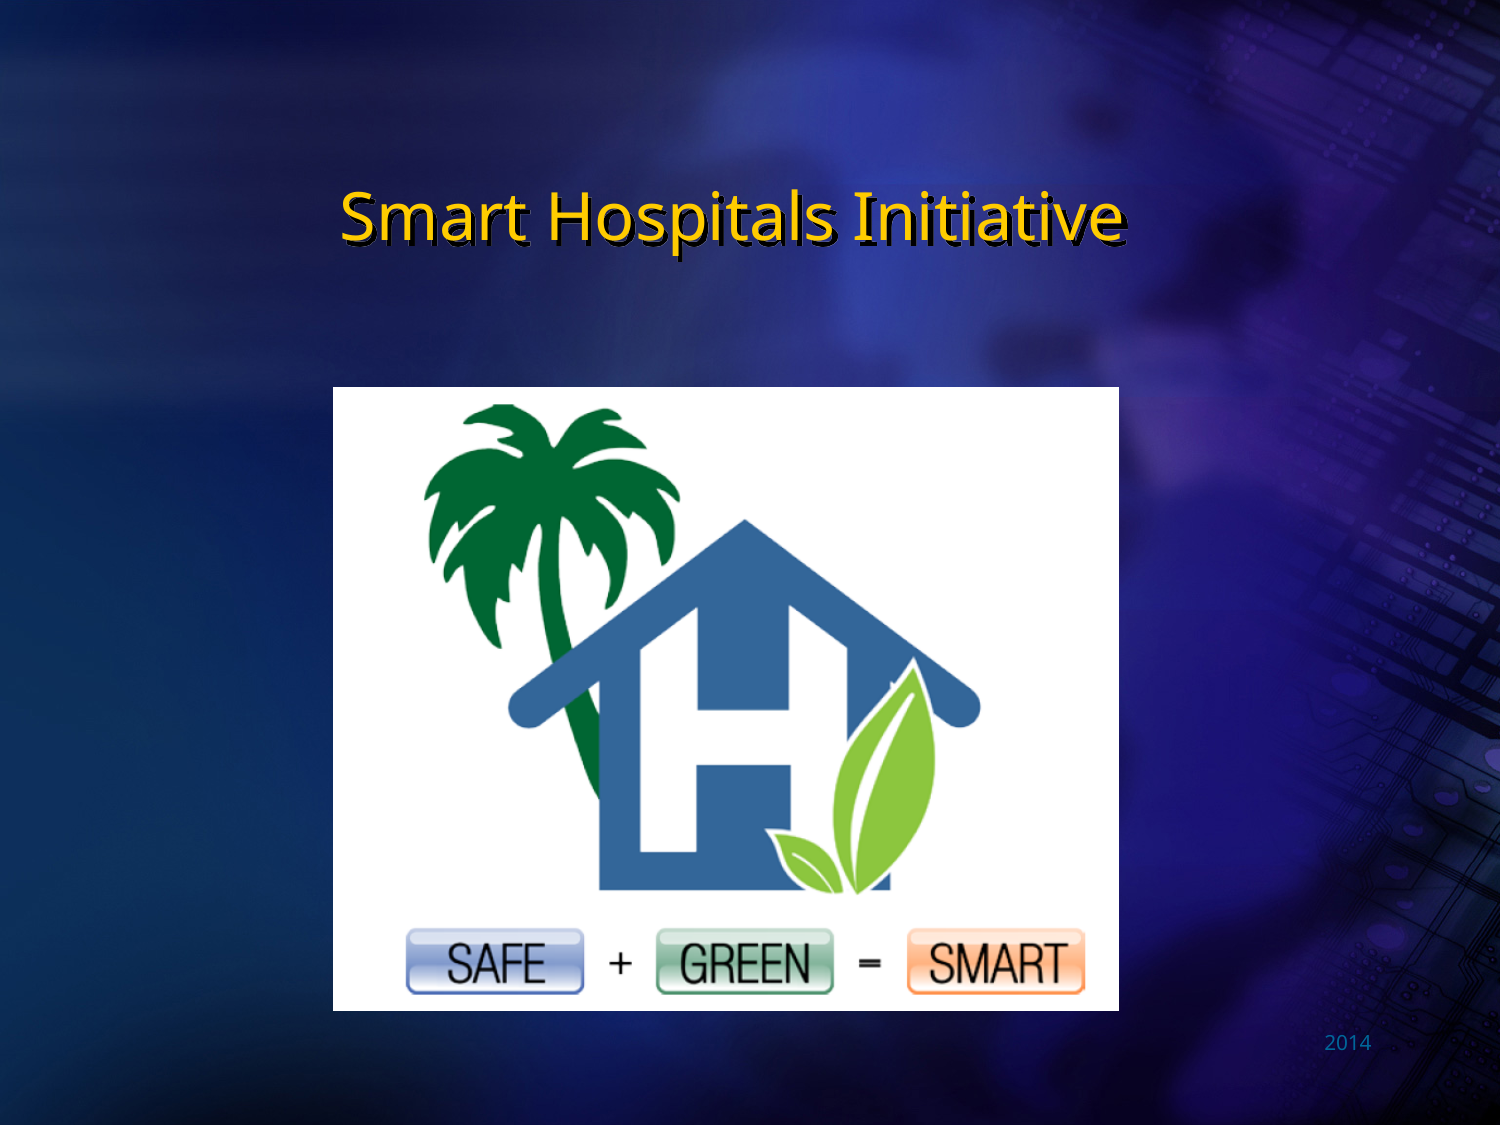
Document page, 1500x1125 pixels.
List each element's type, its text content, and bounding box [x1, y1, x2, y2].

title Smart Hospitals Initiative [95, 56, 1372, 373]
picture [0, 0, 1500, 1125]
